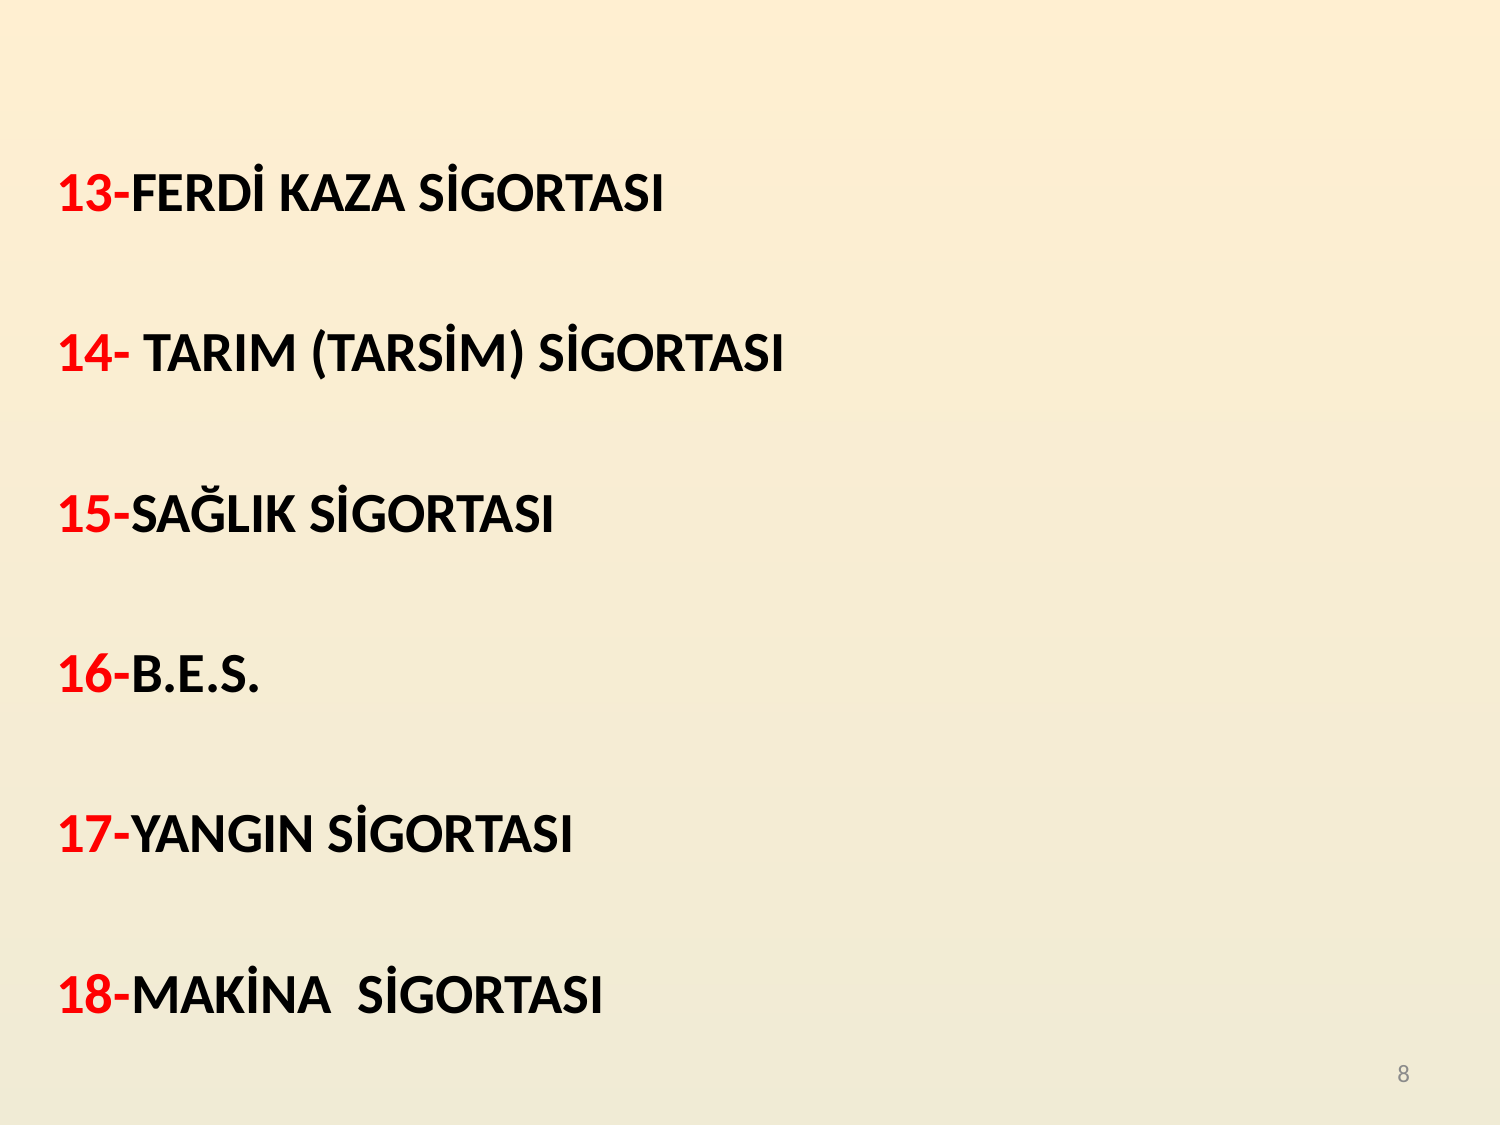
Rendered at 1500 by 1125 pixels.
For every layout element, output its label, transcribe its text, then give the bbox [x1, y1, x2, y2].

slide_number 8 [1074, 1042, 1425, 1103]
list 13-FERDİ KAZA SİGORTASI 14- TARIM (TARSİM) SİGORTASI 15-SAĞLIK SİGORTASI 16-B.E.S. 17-YANGIN SİGORTASI 18-MAKİNA SİGORTASI [41, 66, 1425, 1035]
